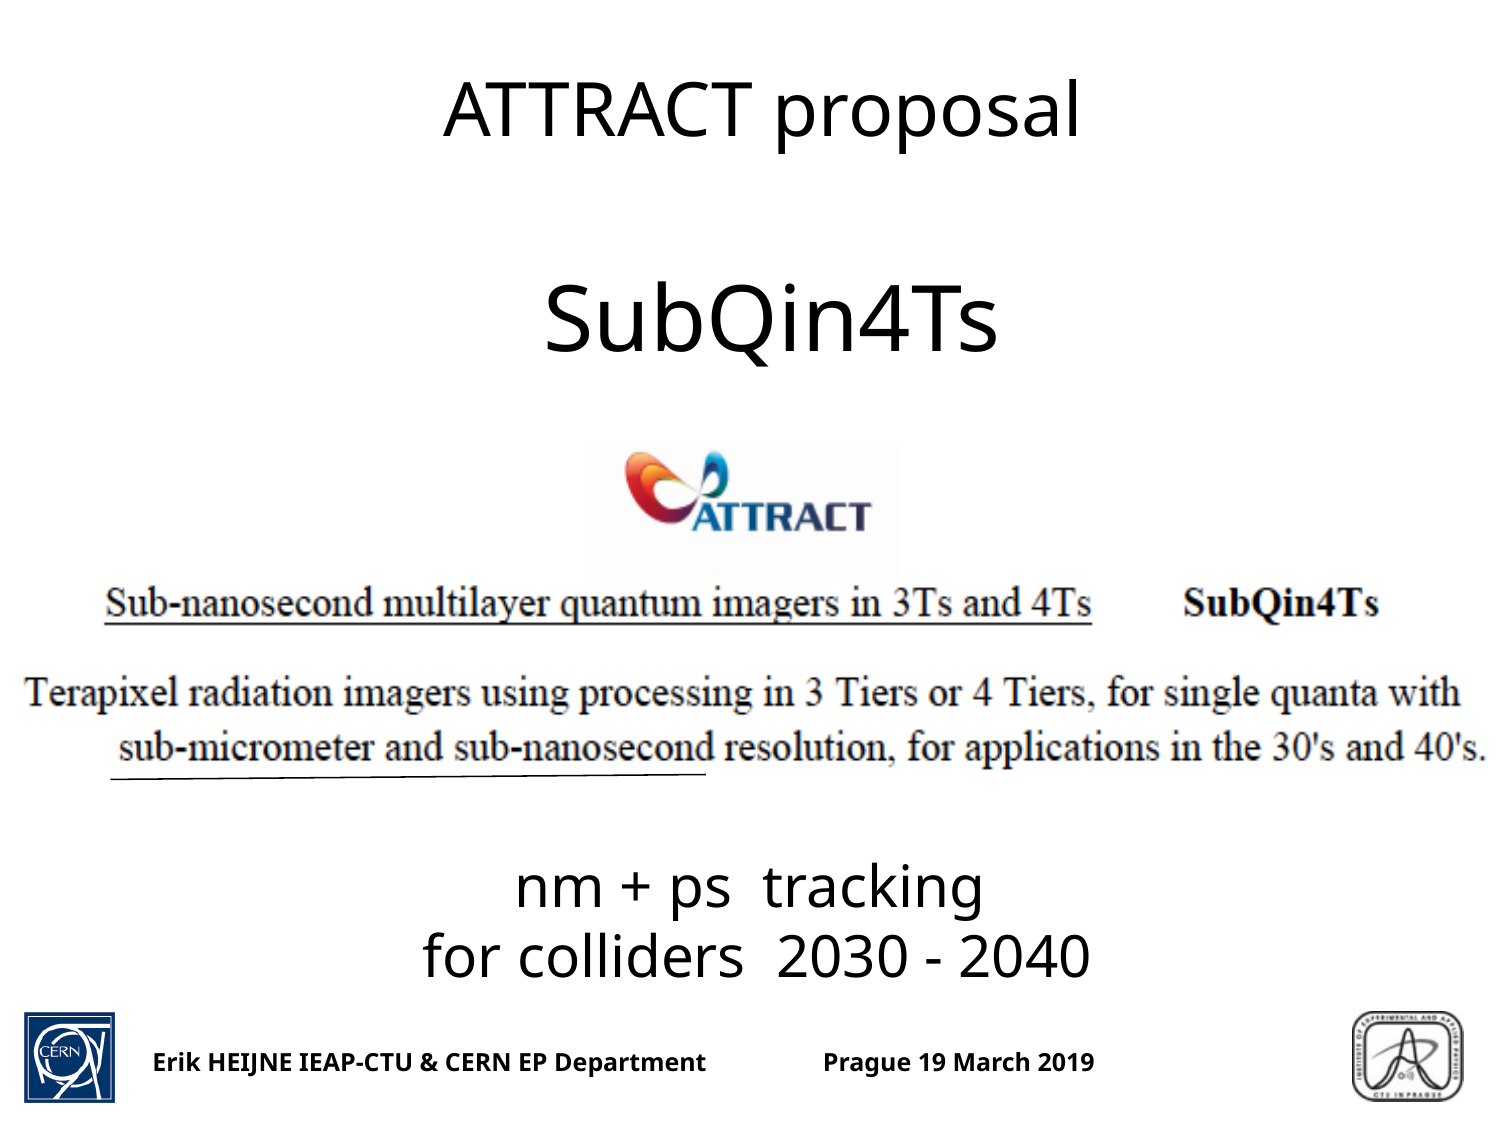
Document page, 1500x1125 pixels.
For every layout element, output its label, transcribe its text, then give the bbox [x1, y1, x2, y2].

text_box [110, 774, 707, 780]
picture [24, 1012, 115, 1103]
text_box SubQin4Ts [50, 217, 1424, 390]
text_box nm + ps tracking for colliders 2030 - 2040 [407, 841, 1107, 997]
title ATTRACT proposal [76, 37, 1450, 158]
picture [1352, 1011, 1464, 1102]
picture [8, 444, 1500, 783]
